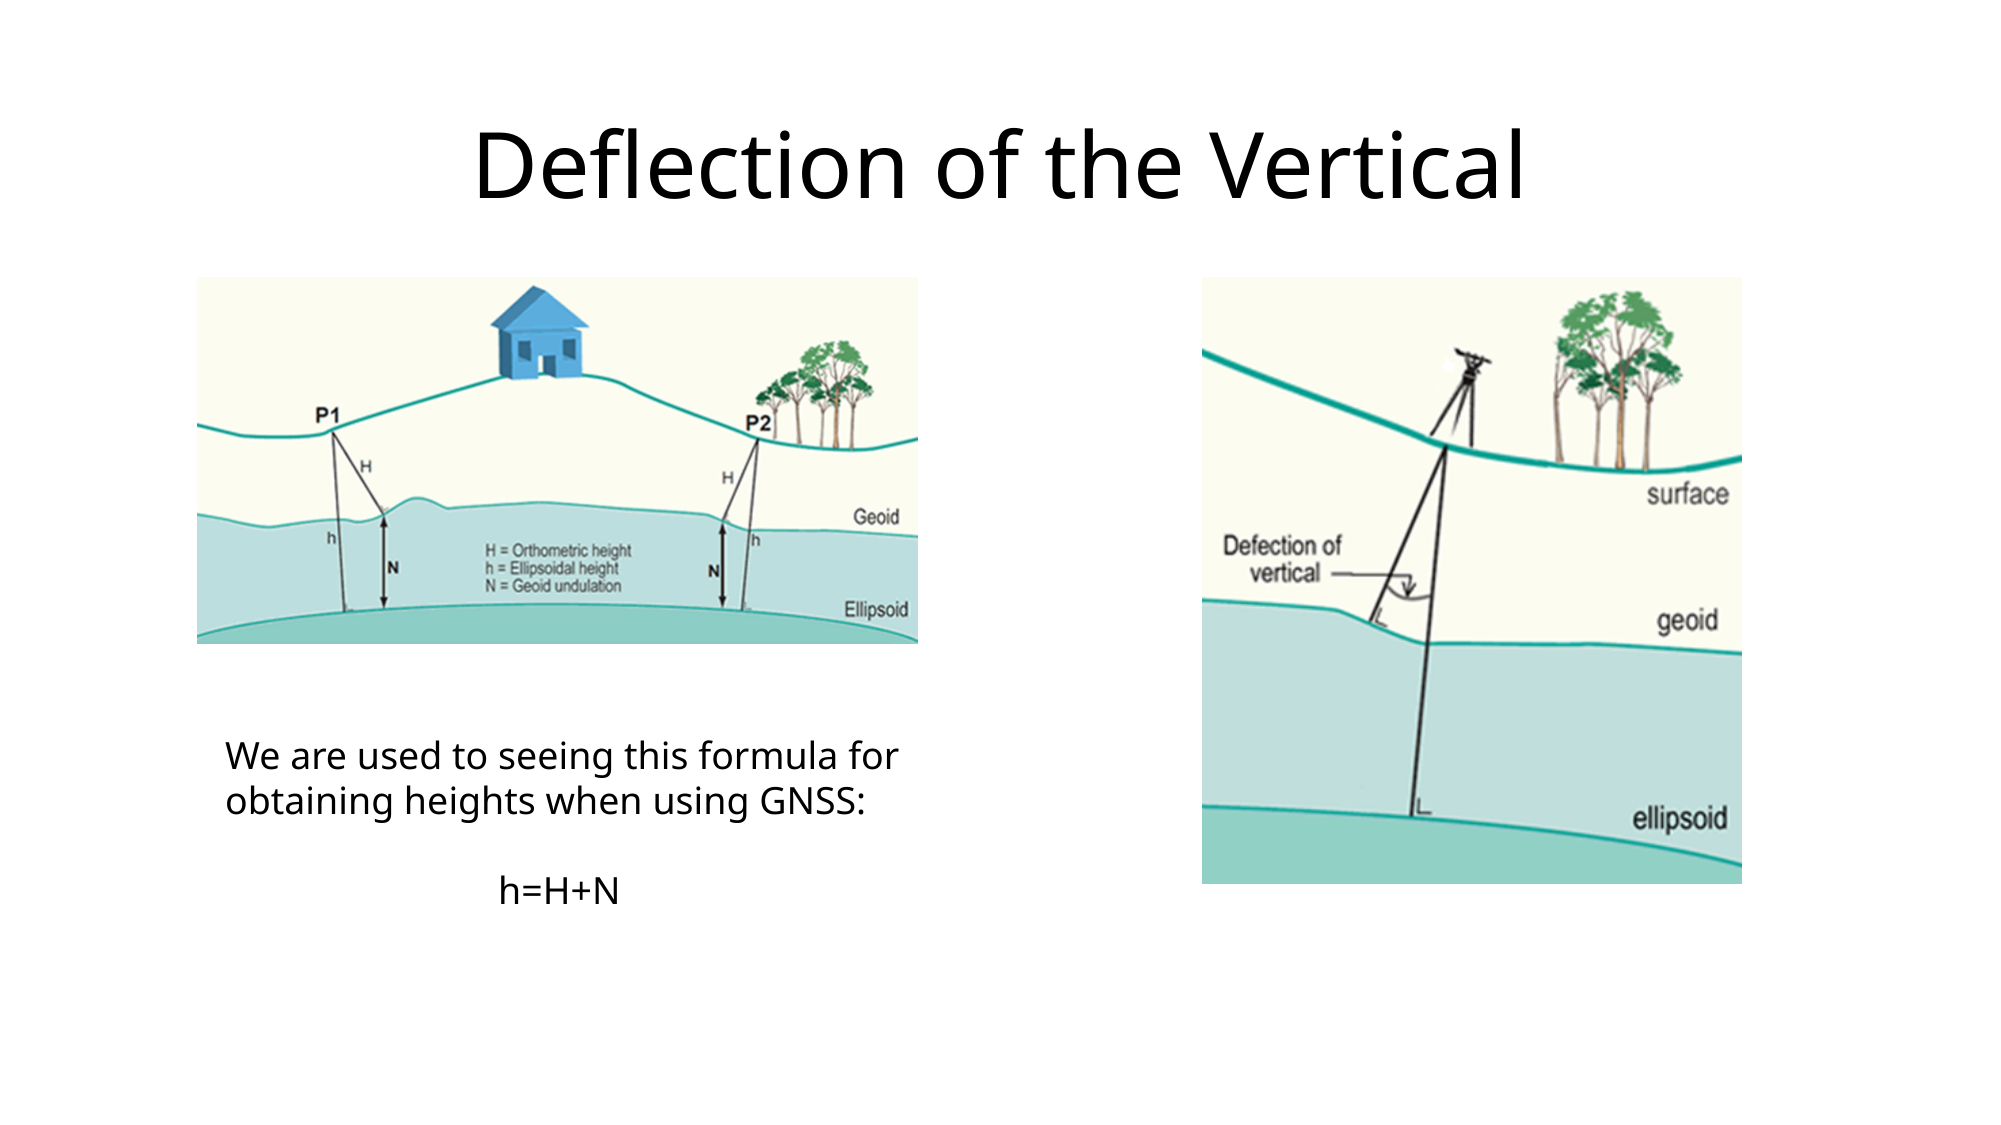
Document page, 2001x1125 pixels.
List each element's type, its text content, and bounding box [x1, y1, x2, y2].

text_box We are used to seeing this formula for obtaining heights when using GNSS: h=H+N [210, 724, 918, 920]
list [197, 277, 918, 644]
title Deflection of the Vertical [137, 59, 1863, 278]
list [1202, 277, 1742, 884]
